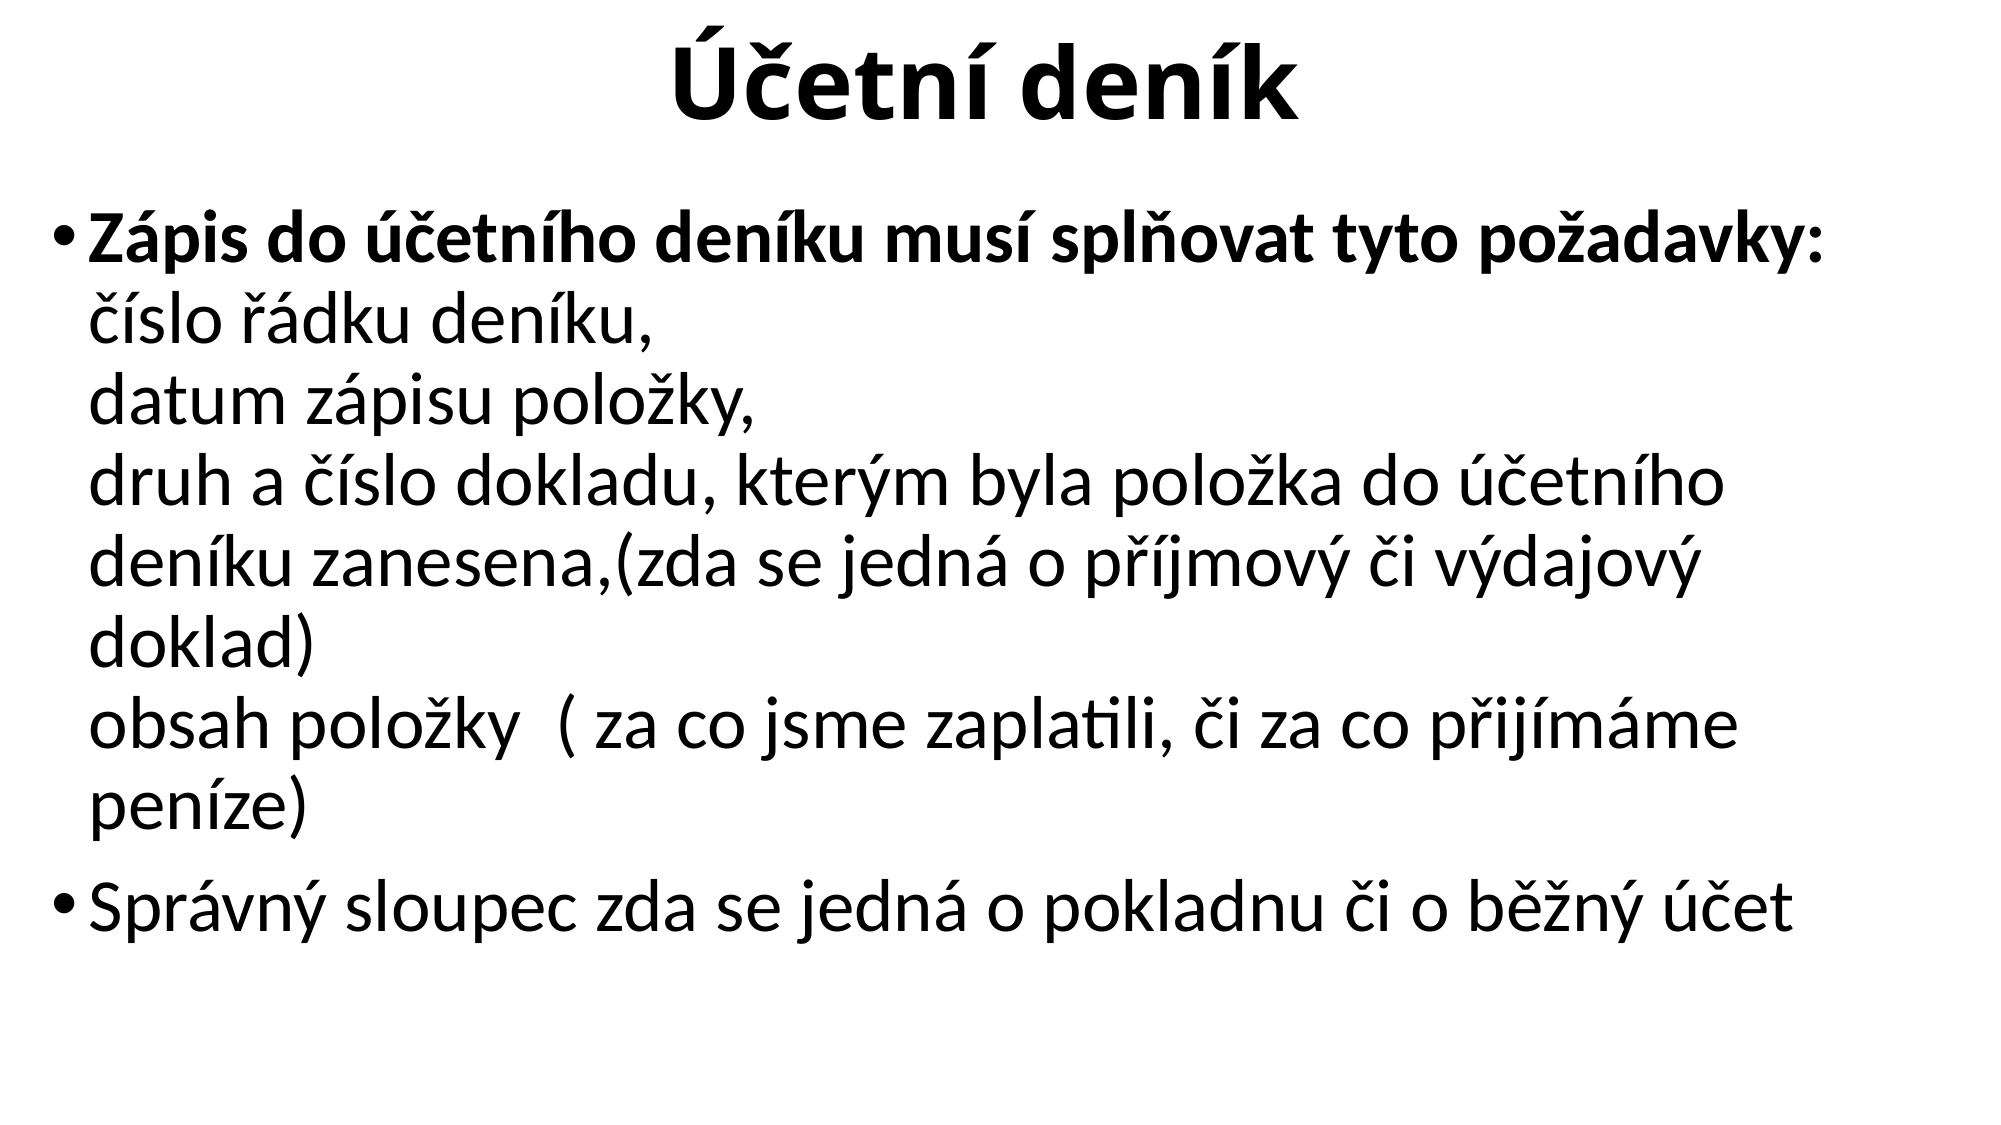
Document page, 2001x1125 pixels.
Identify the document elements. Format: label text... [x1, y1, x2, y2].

list Zápis do účetního deníku musí splňovat tyto požadavky: číslo řádku deníku, datum zápisu položky, druh a číslo dokladu, kterým byla položka do účetního deníku zanesena,(zda se jedná o příjmový či výdajový doklad) obsah položky ( za co jsme zaplatili, či za co přijímáme peníze) Správný sloupec zda se jedná o pokladnu či o běžný účet [36, 190, 1863, 1043]
title Účetní deník [147, 0, 1873, 191]
